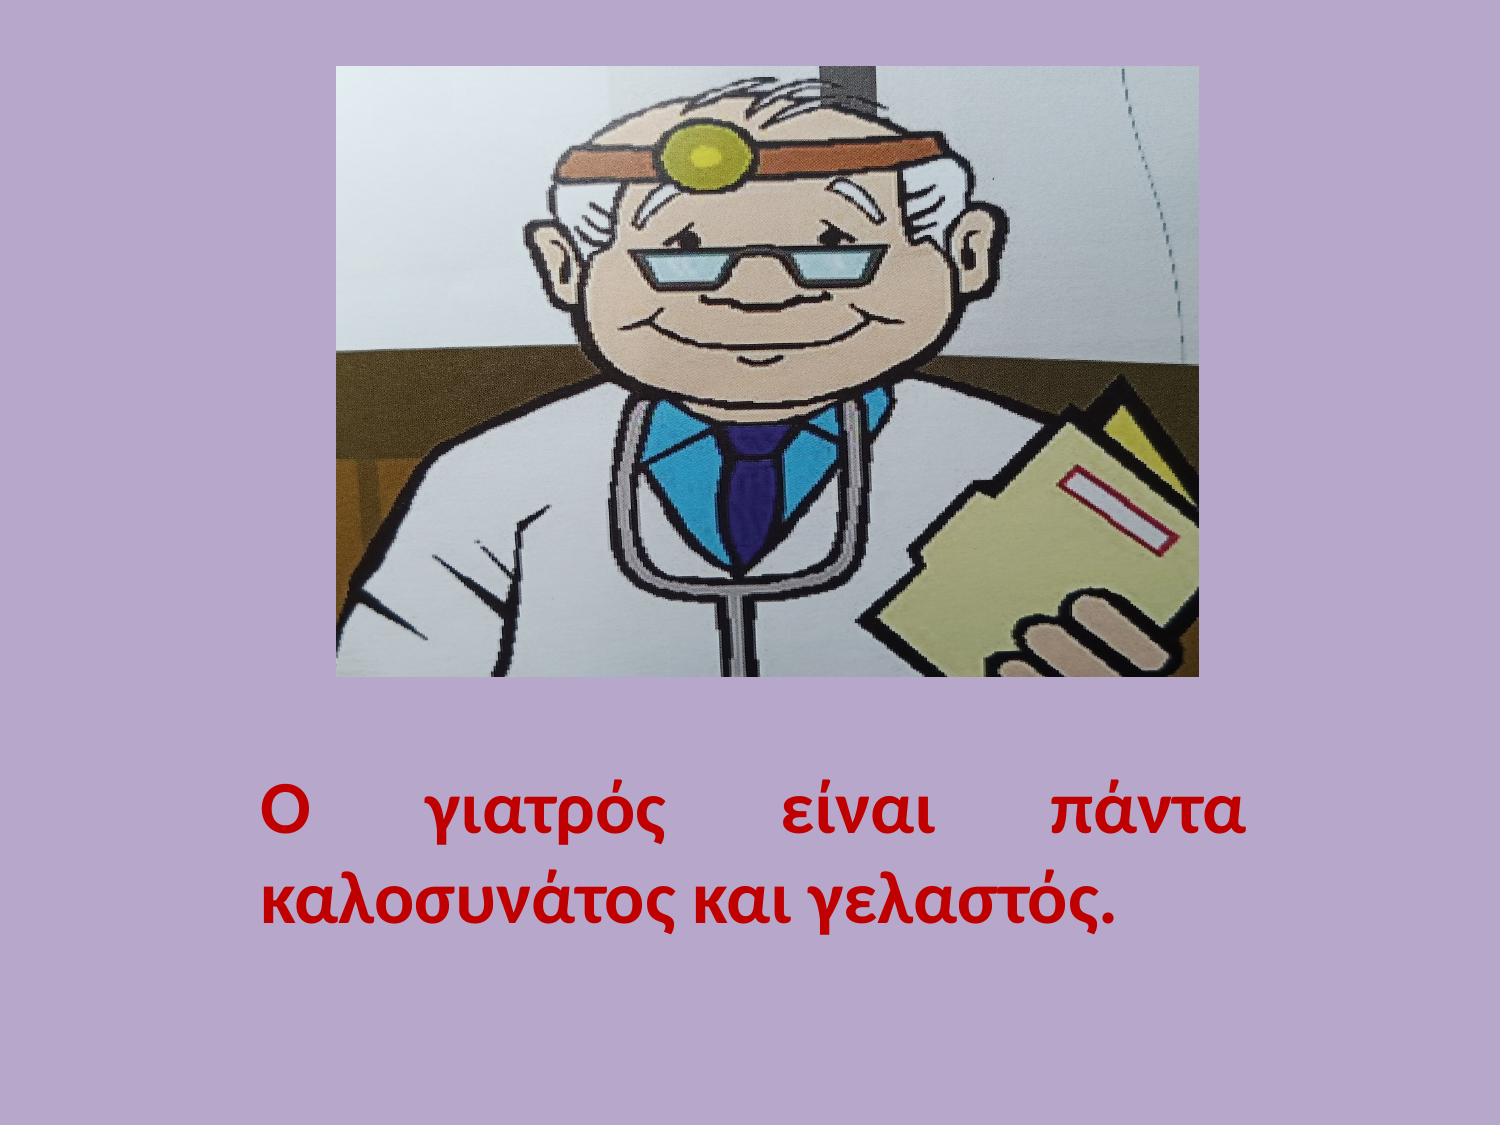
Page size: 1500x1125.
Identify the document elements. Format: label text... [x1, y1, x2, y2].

picture [336, 66, 1200, 677]
text_box O γιατρός είναι πάντα καλοσυνάτος και γελαστός. [245, 751, 1262, 947]
